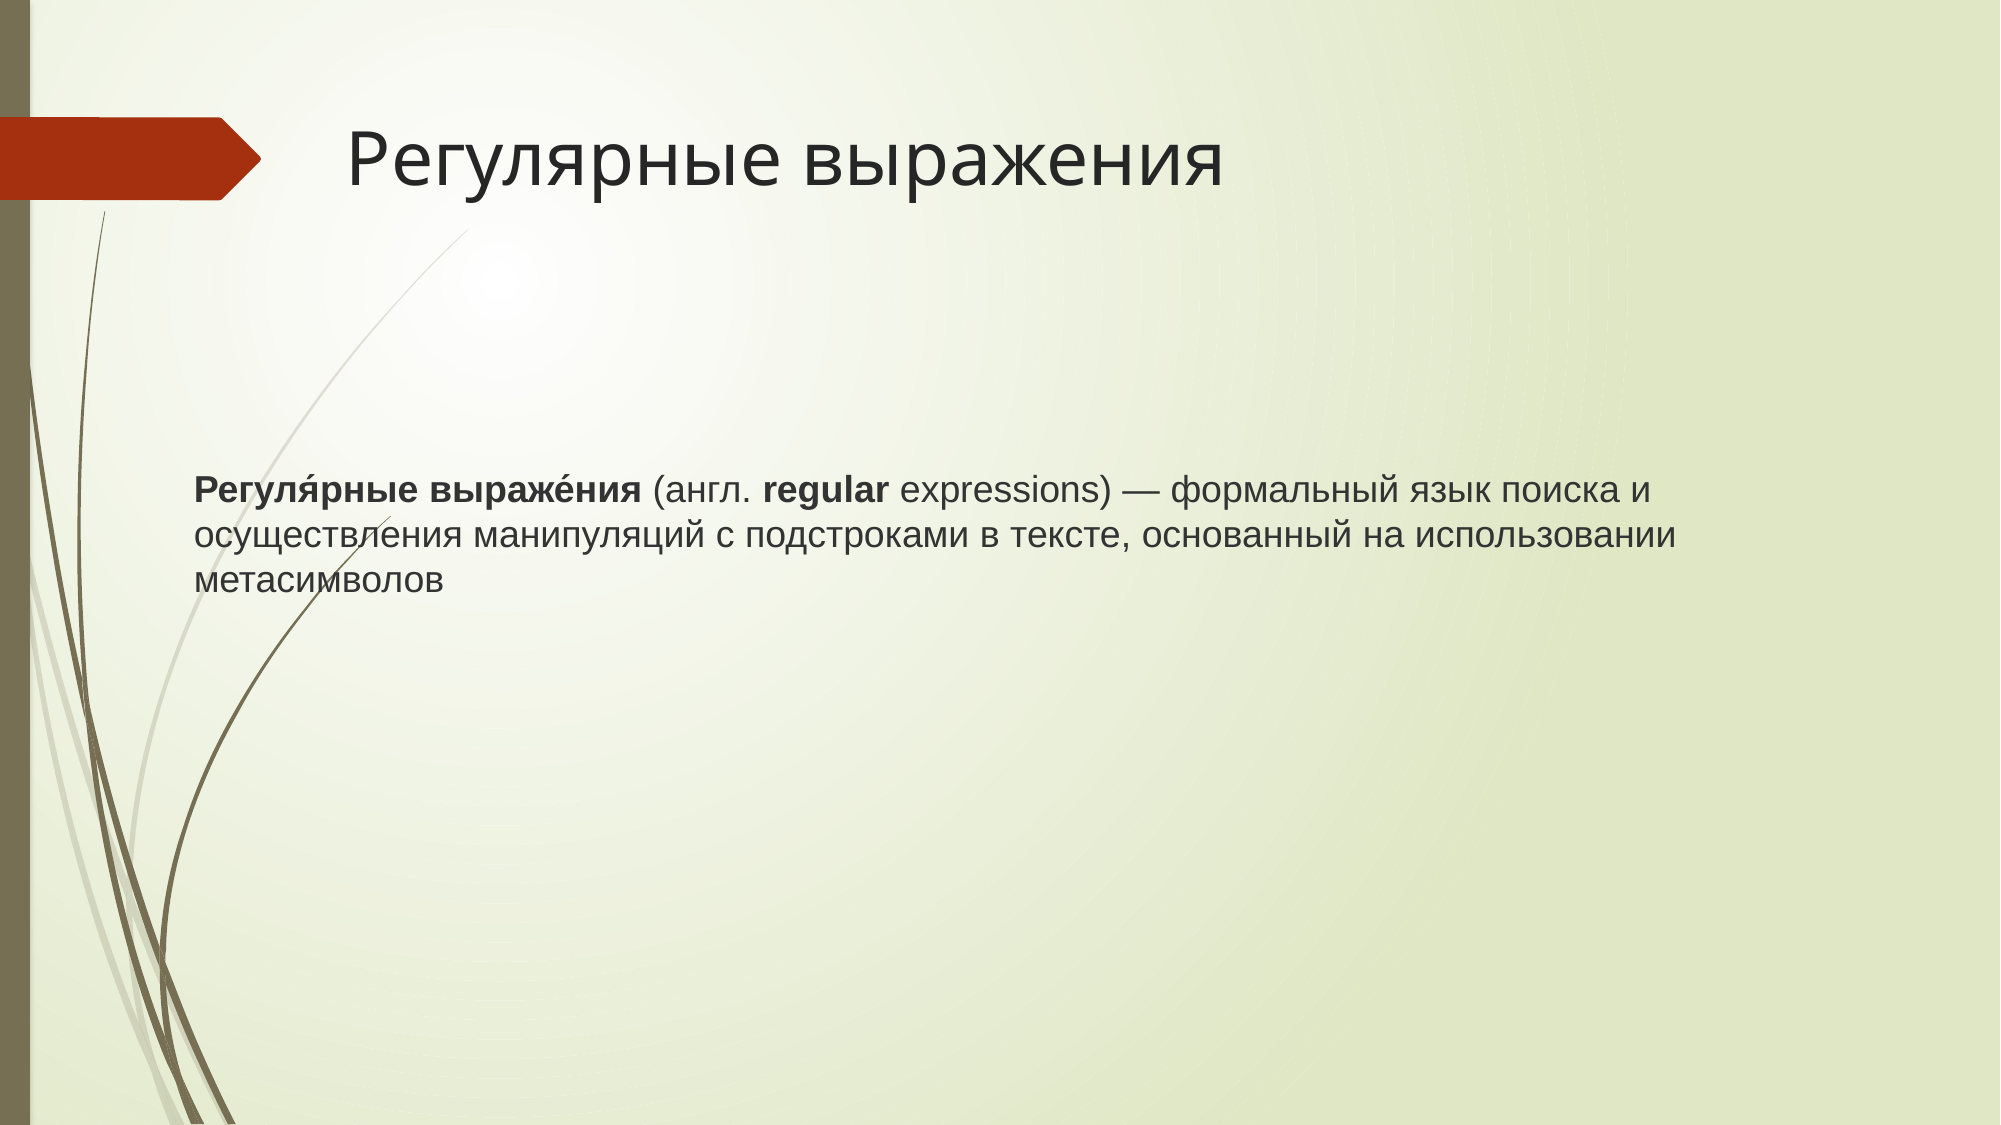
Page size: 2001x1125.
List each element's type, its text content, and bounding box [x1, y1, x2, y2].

list Регуля́рные выраже́ния (англ. regular expressions) — формальный язык поиска и осуществления манипуляций с подстроками в тексте, основанный на использовании метасимволов [178, 457, 1736, 675]
title Регулярные выражения [330, 102, 1888, 313]
